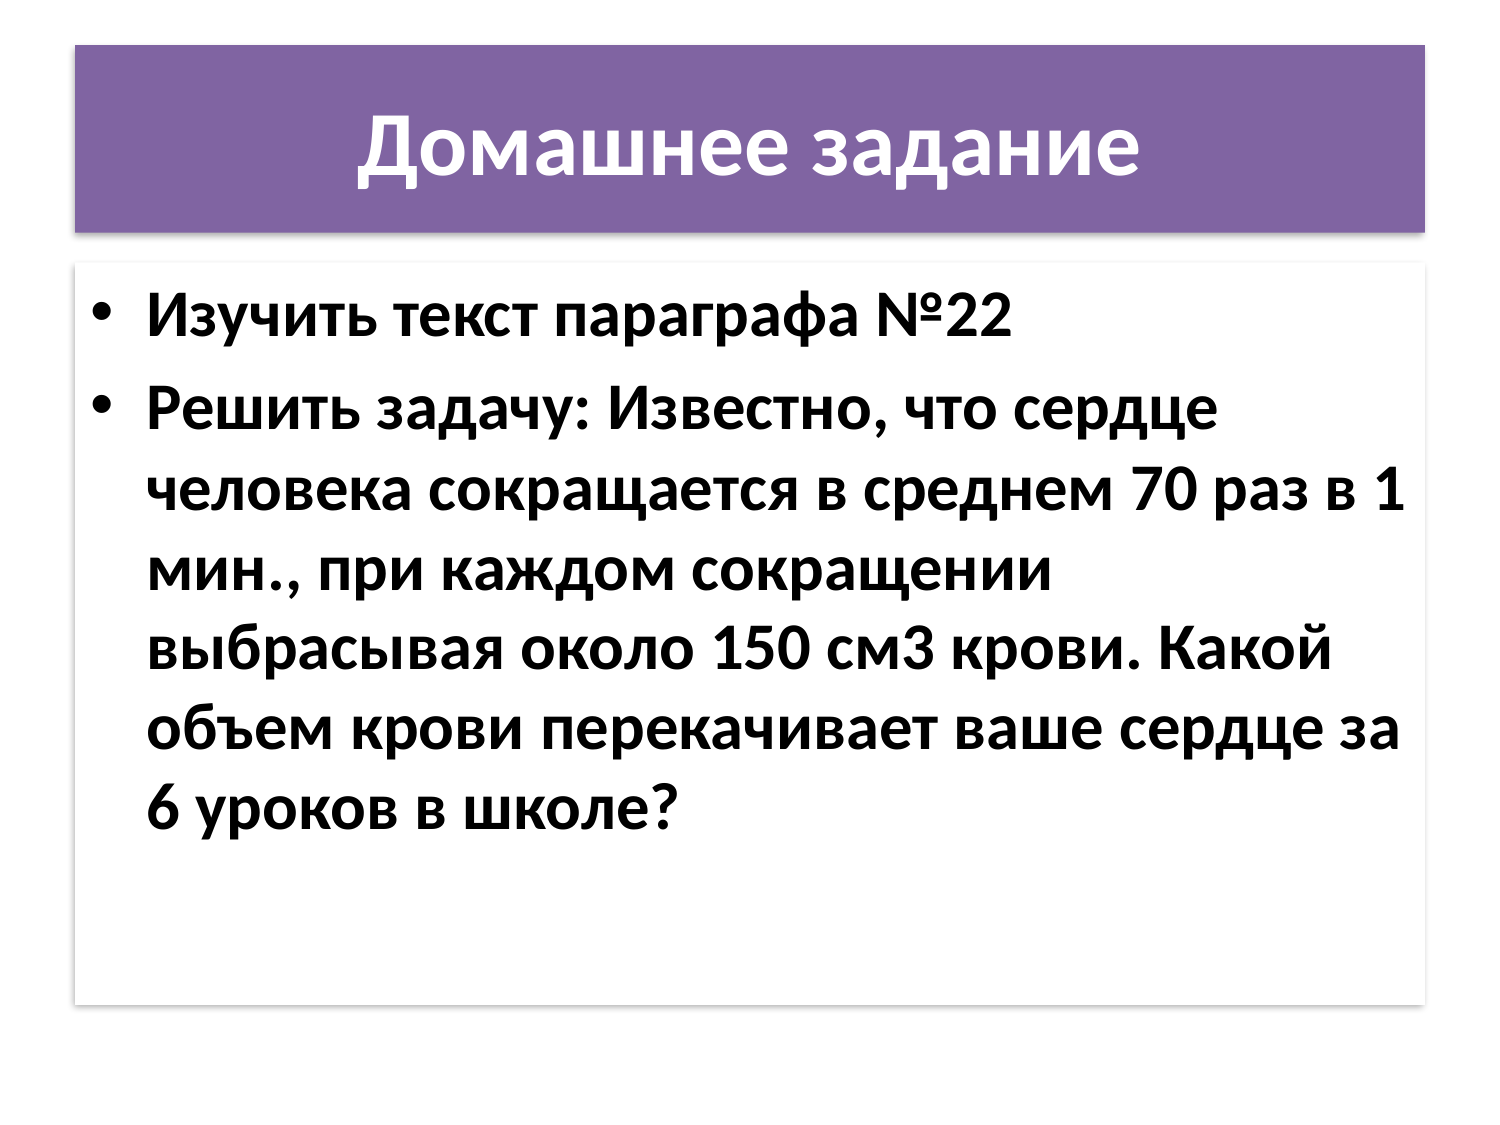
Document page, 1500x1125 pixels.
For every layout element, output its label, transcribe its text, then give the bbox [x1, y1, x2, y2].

list Изучить текст параграфа №22 Решить задачу: Известно, что сердце человека сокращается в среднем 70 раз в 1 мин., при каждом сокращении выбрасывая около 150 см3 крови. Какой объем крови перекачивает ваше сердце за 6 уроков в школе? [73, 260, 1427, 1007]
title Домашнее задание [73, 43, 1427, 235]
